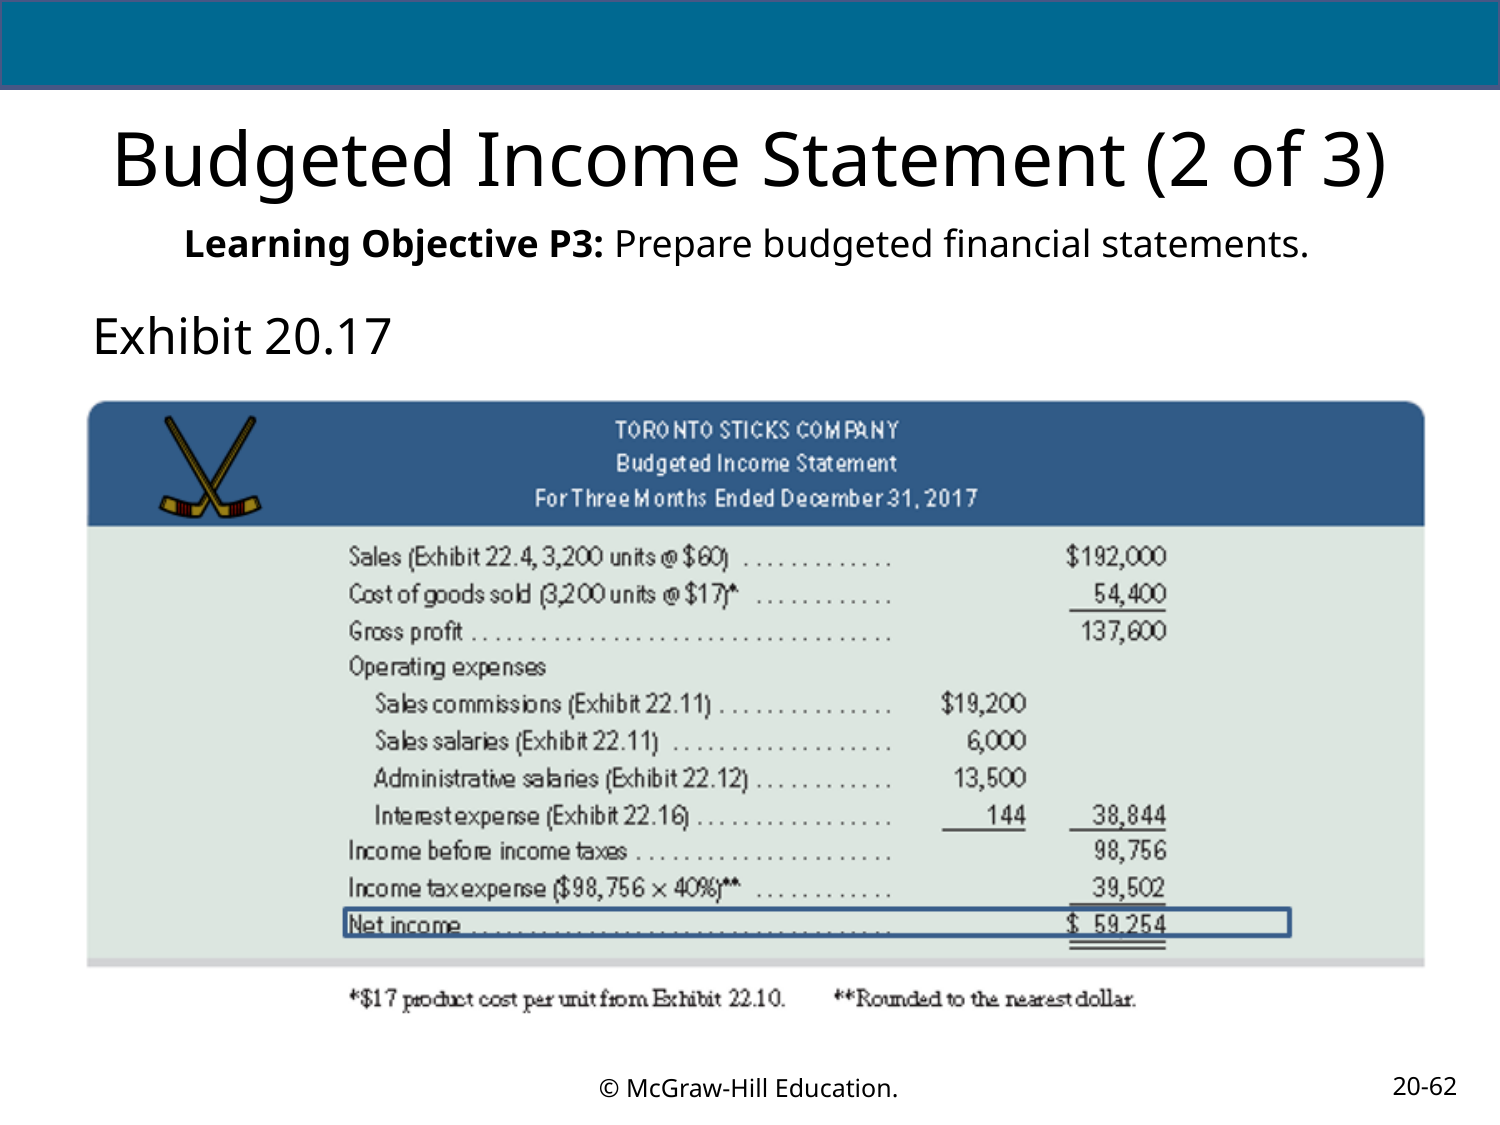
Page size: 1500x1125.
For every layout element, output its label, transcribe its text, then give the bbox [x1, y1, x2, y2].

title Budgeted Income Statement (2 of 3) [0, 87, 1500, 226]
list Learning Objective P3: Prepare budgeted financial statements. [56, 212, 1438, 276]
picture [76, 399, 1428, 1026]
list Exhibit 20.17 [76, 297, 1414, 363]
